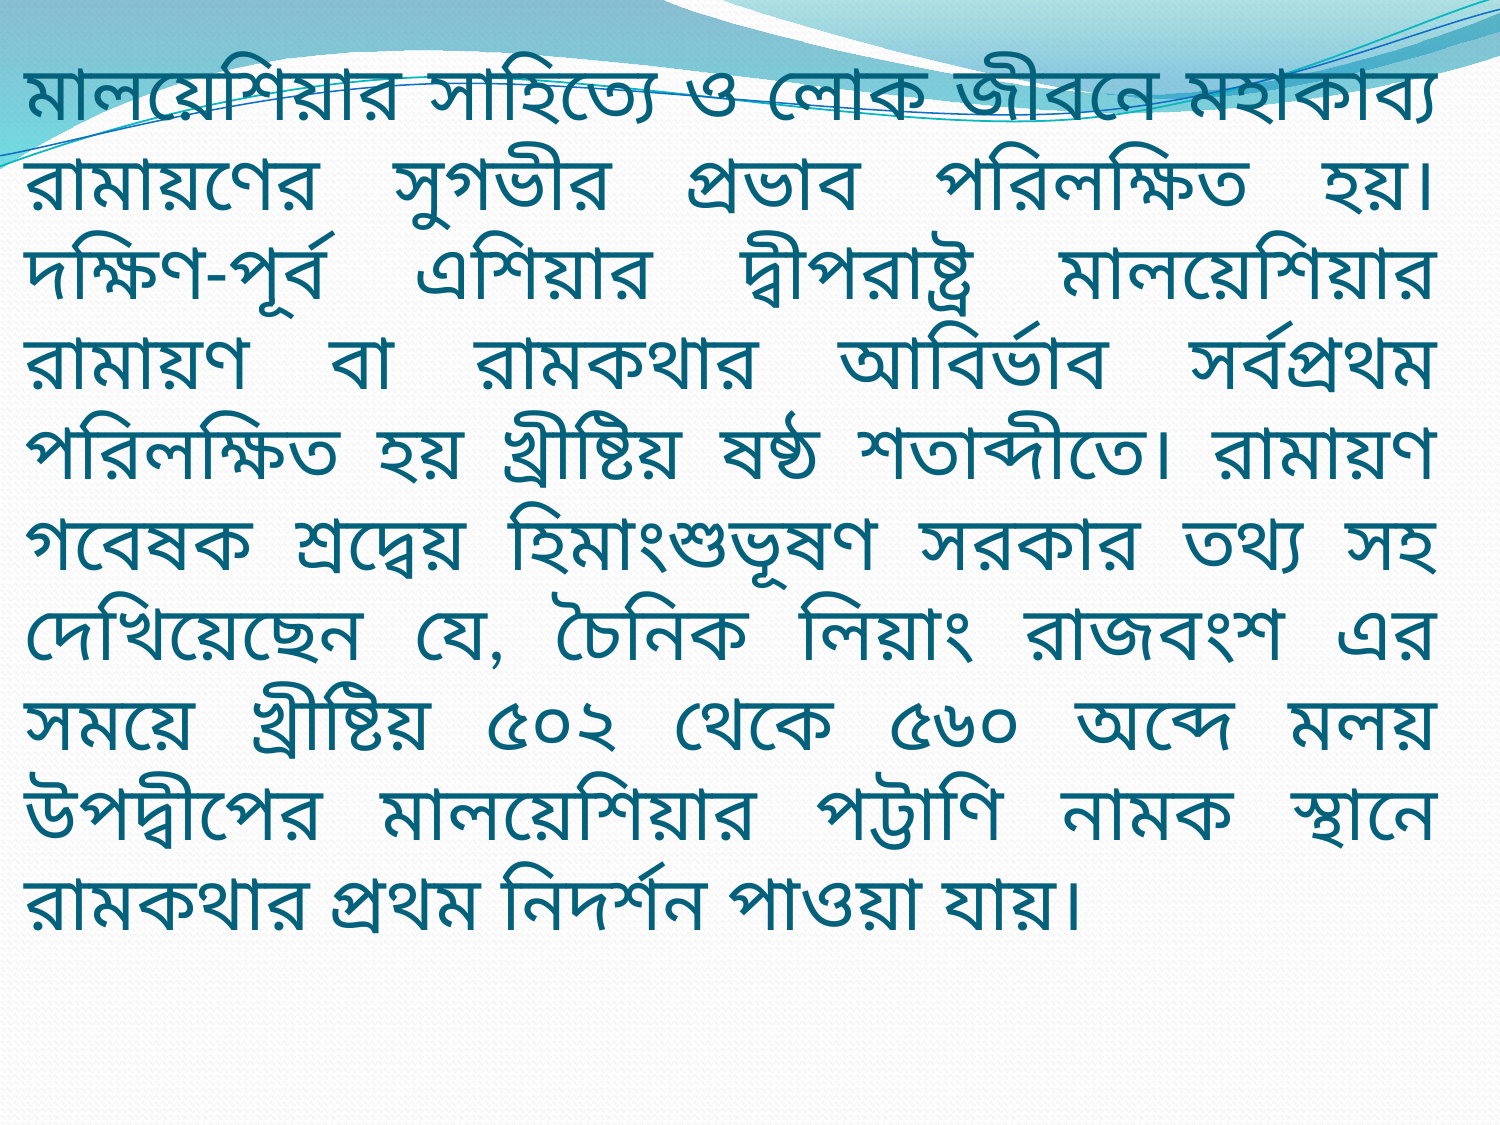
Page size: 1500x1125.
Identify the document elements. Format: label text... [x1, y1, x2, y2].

title মালয়েশিয়ার সাহিত্যে ও লোক জীবনে মহাকাব্য রামায়ণের সুগভীর প্রভাব পরিলক্ষিত হয়। দক্ষিণ-পূর্ব এশিয়ার দ্বীপরাষ্ট্র মালয়েশিয়ার রামায়ণ বা রামকথার আবির্ভাব সর্বপ্রথম পরিলক্ষিত হয় খ্রীষ্টিয় ষষ্ঠ শতাব্দীতে। রামায়ণ গবেষক শ্রদ্বেয় হিমাংশুভূষণ সরকার তথ্য সহ দেখিয়েছেন যে, চৈনিক লিয়াং রাজবংশ এর সময়ে খ্রীষ্টিয় ৫০২ থেকে ৫৬০ অব্দে মলয় উপদ্বীপের মালয়েশিয়ার পট্টাণি নামক স্থানে রামকথার প্রথম নিদর্শন পাওয়া যায়। [24, 37, 1438, 1075]
